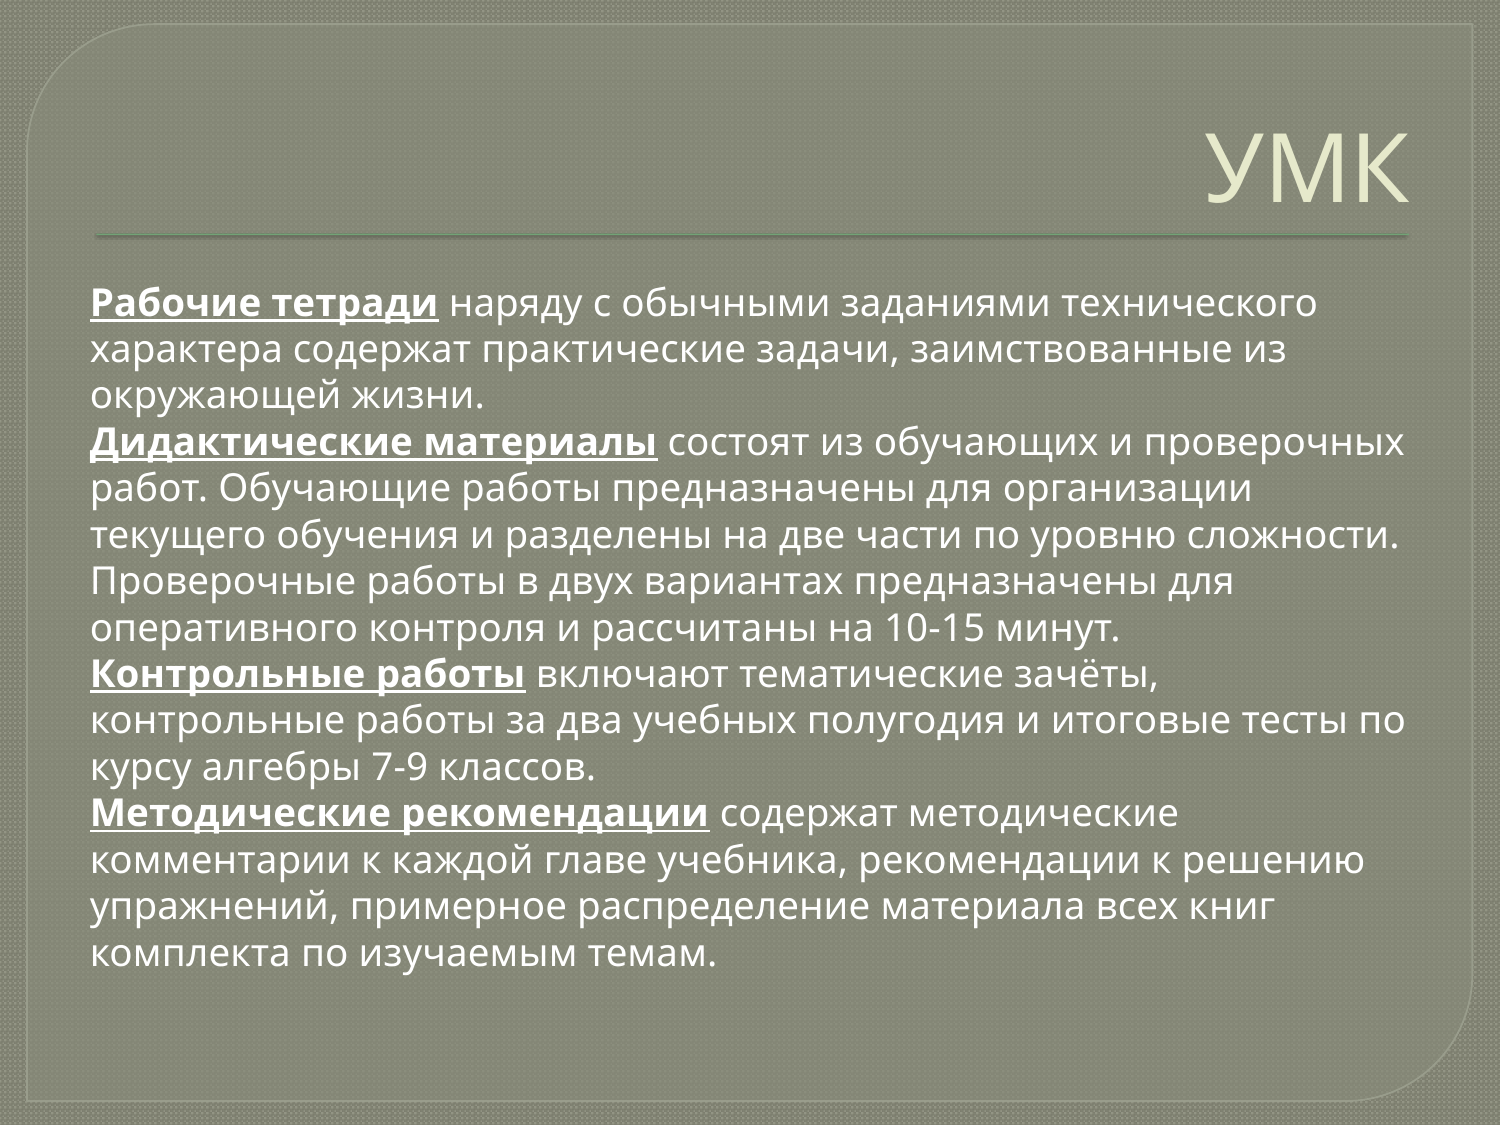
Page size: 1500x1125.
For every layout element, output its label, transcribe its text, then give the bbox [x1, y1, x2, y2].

list Рабочие тетради наряду с обычными заданиями технического характера содержат практические задачи, заимствованные из окружающей жизни. Дидактические материалы состоят из обучающих и проверочных работ. Обучающие работы предназначены для организации текущего обучения и разделены на две части по уровню сложности. Проверочные работы в двух вариантах предназначены для оперативного контроля и рассчитаны на 10-15 минут. Контрольные работы включают тематические зачёты, контрольные работы за два учебных полугодия и итоговые тесты по курсу алгебры 7-9 классов. Методические рекомендации содержат методические комментарии к каждой главе учебника, рекомендации к решению упражнений, примерное распределение материала всех книг комплекта по изучаемым темам. [75, 270, 1425, 1013]
title УМК [75, 41, 1425, 230]
